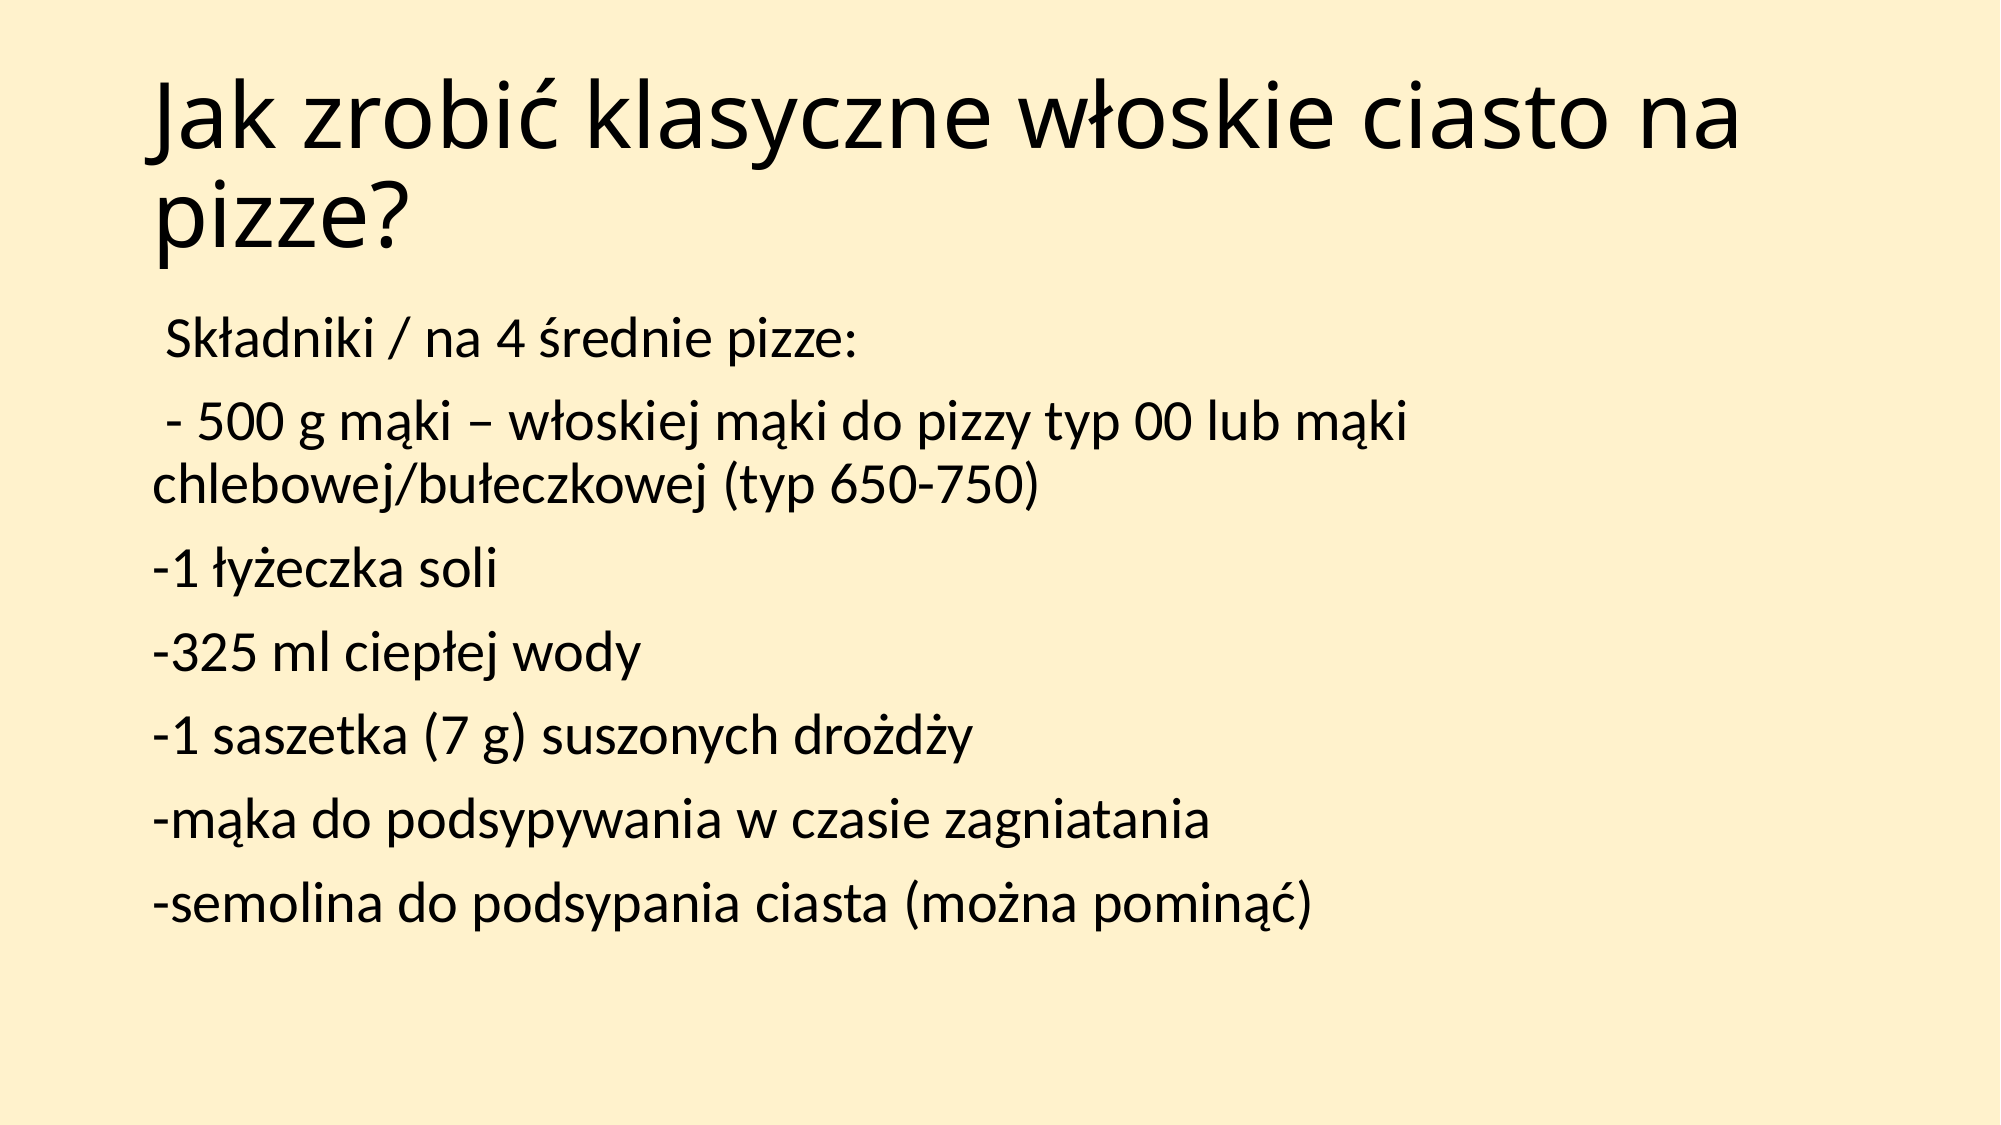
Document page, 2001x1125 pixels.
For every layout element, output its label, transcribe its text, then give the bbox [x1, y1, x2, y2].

title Jak zrobić klasyczne włoskie ciasto na pizze? [137, 59, 1863, 278]
list Składniki / na 4 średnie pizze: - 500 g mąki – włoskiej mąki do pizzy typ 00 lub mąki chlebowej/bułeczkowej (typ 650-750) -1 łyżeczka soli -325 ml ciepłej wody -1 saszetka (7 g) suszonych drożdży -mąka do podsypywania w czasie zagniatania -semolina do podsypania ciasta (można pominąć) [137, 299, 1863, 1014]
